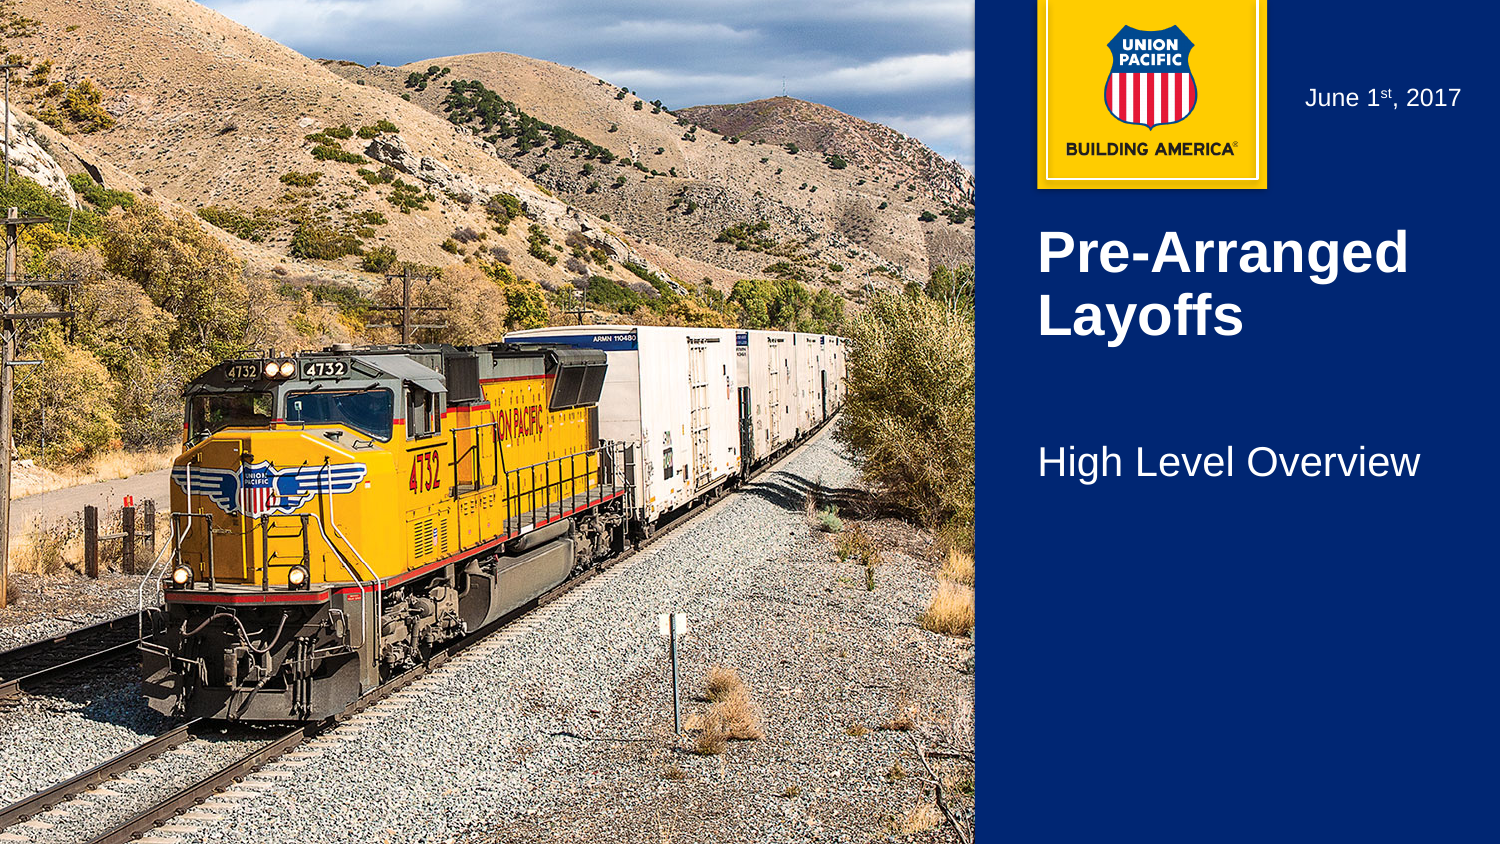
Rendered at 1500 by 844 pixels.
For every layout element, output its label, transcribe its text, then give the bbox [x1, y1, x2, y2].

picture [1066, 24, 1239, 156]
title Pre-Arranged Layoffs [1037, 221, 1426, 435]
subtitle High Level Overview [1037, 440, 1426, 623]
picture [0, 0, 974, 844]
list June 1st, 2017 [1266, 16, 1500, 182]
